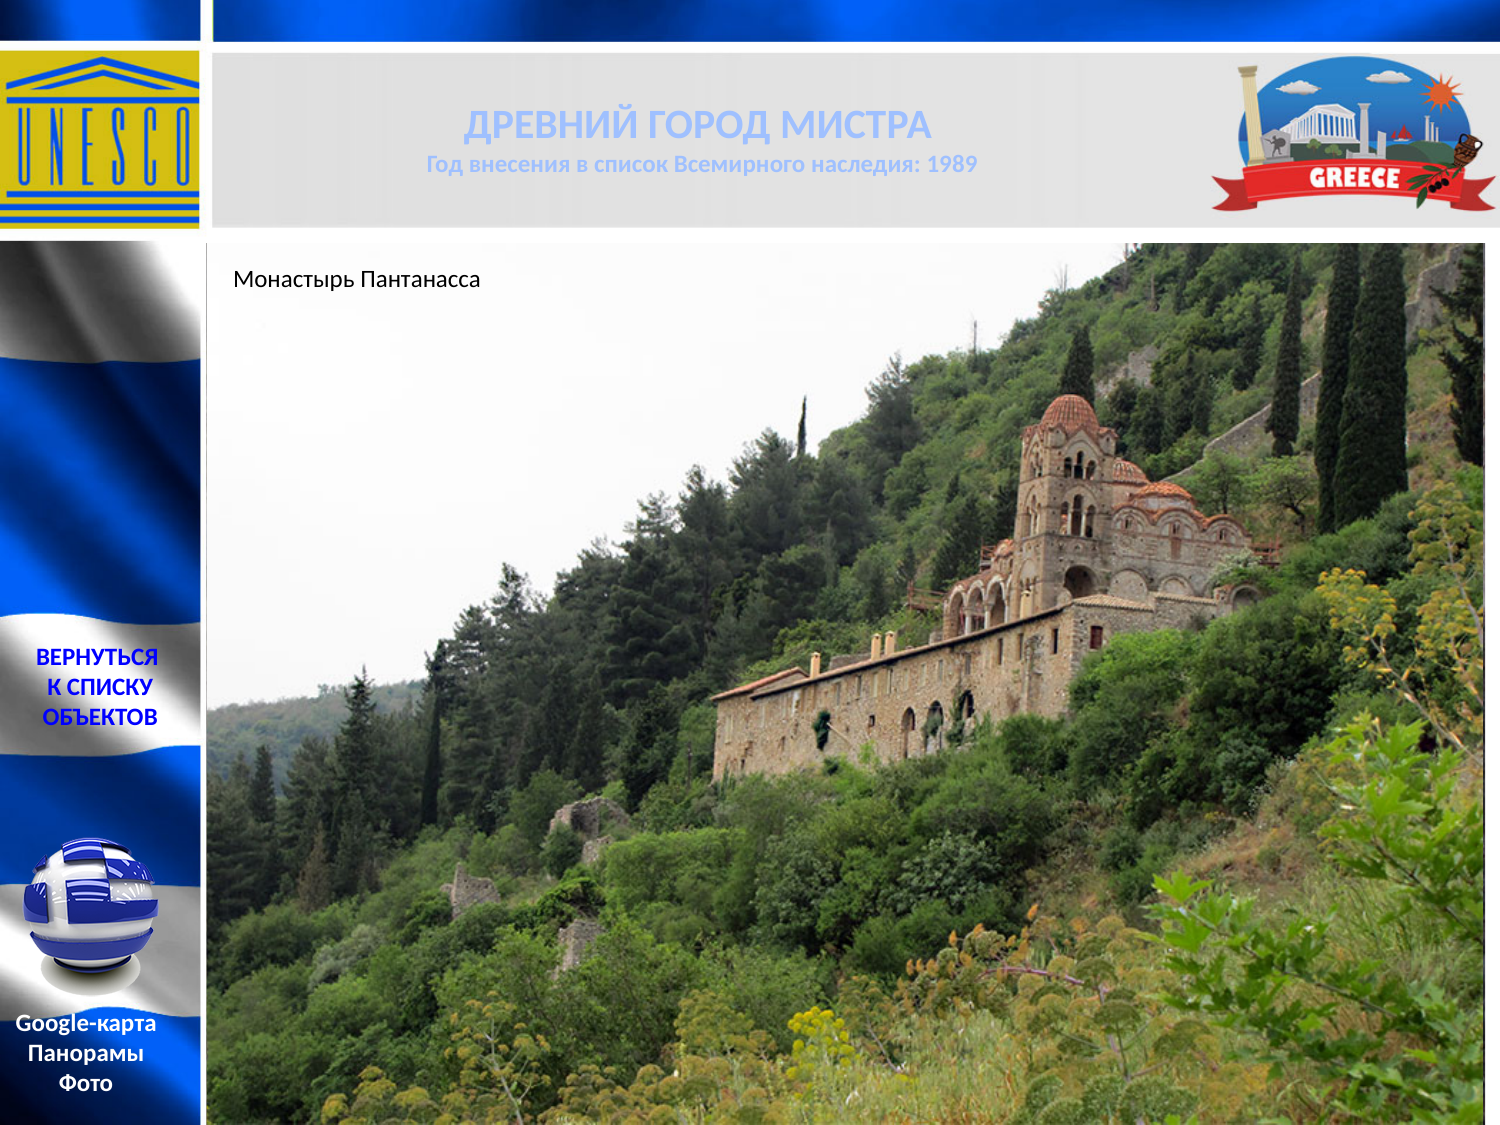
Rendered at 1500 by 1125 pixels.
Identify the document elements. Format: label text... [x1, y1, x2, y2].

text_box Вернуться к списку ОБЪЕКТОВ [17, 633, 183, 738]
text_box Google-карта Панорамы Фото [0, 999, 172, 1105]
text_box Древний город Мистра Год внесения в список Всемирного наследия: 1989 [218, 89, 1187, 185]
picture [0, 0, 1500, 1125]
